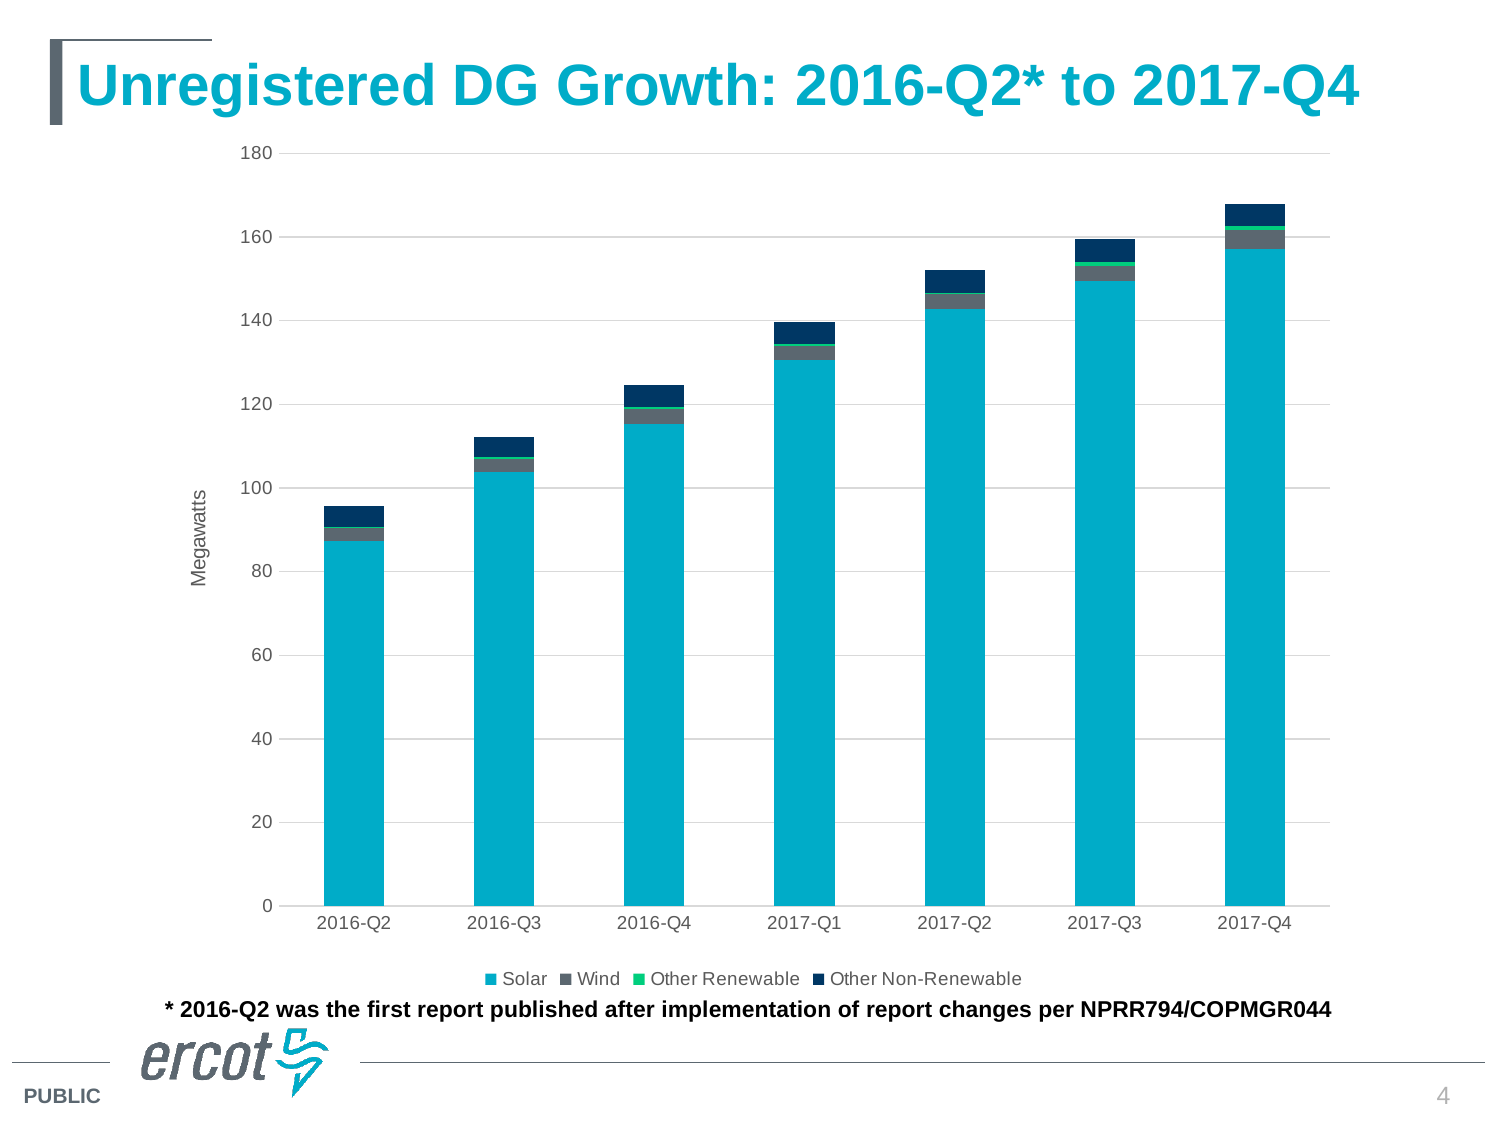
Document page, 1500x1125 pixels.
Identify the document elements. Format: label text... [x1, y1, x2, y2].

text_box * 2016-Q2 was the first report published after implementation of report changes per NPRR794/COPMGR044 [149, 987, 1363, 1030]
picture [137, 1024, 332, 1100]
slide_number 4 [1400, 1076, 1488, 1113]
title Unregistered DG Growth: 2016-Q2* to 2017-Q4 [62, 39, 1450, 125]
chart [153, 124, 1355, 997]
